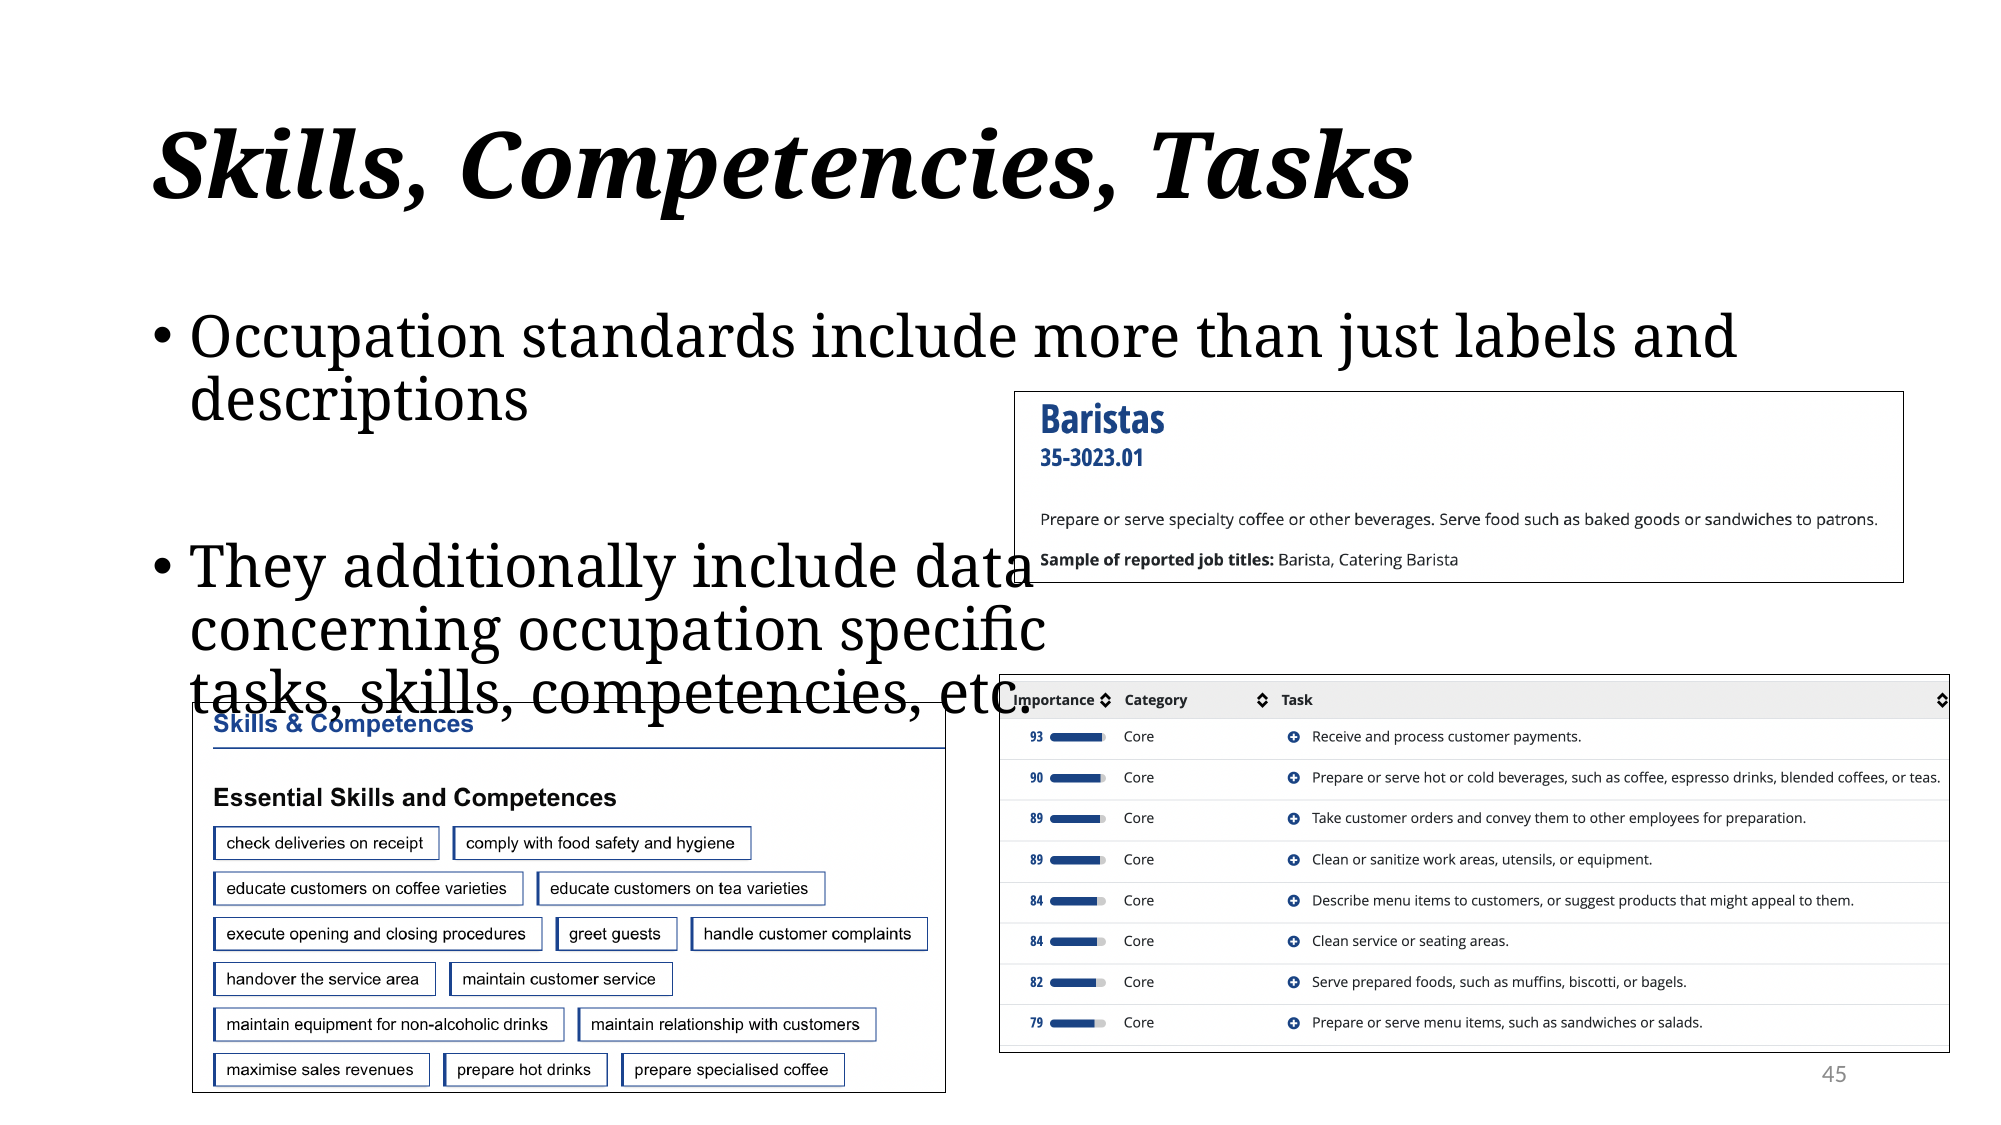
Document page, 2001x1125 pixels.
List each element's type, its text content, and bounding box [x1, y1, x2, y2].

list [192, 702, 946, 1093]
picture [999, 674, 1950, 1053]
title Skills, Competencies, Tasks [137, 59, 1863, 278]
text_box Occupation standards include more than just labels and descriptions They additionally include data concerning occupation specific tasks, skills, competencies, etc. [137, 299, 1863, 1106]
picture [1014, 390, 1904, 583]
